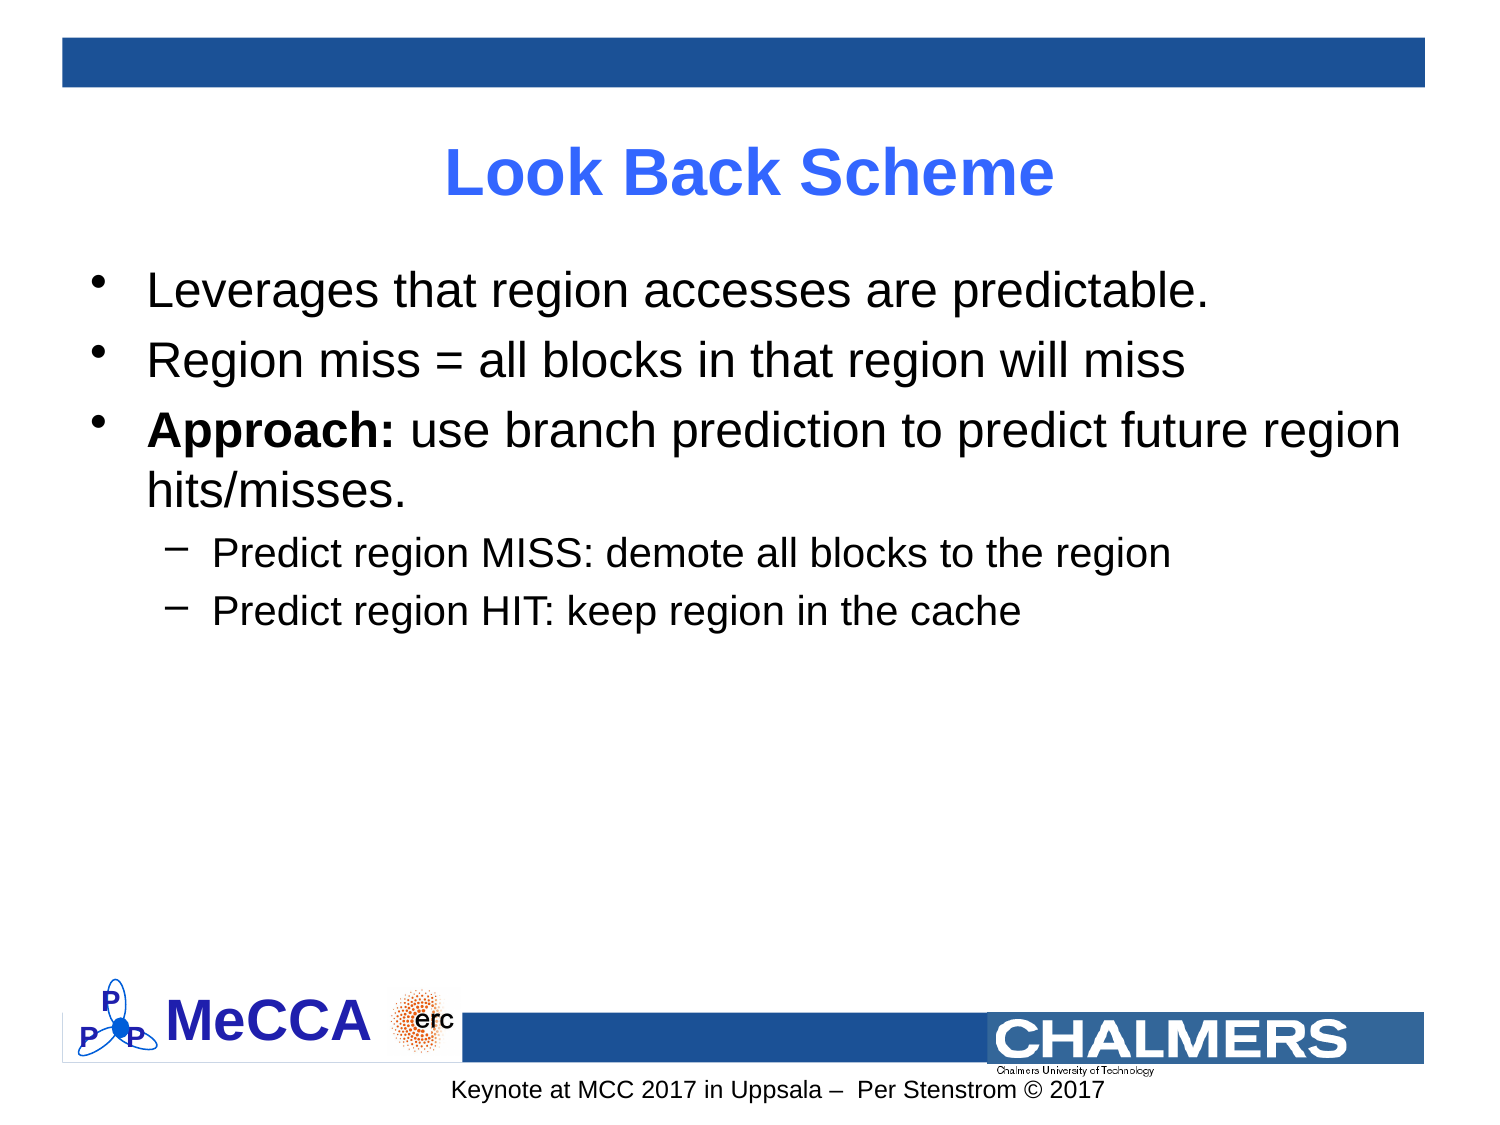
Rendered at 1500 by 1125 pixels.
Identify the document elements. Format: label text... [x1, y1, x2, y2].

title Look Back Scheme [75, 87, 1425, 249]
list Leverages that region accesses are predictable. Region miss = all blocks in that region will miss Approach: use branch prediction to predict future region hits/misses. Predict region MISS: demote all blocks to the region Predict region HIT: keep region in the cache [75, 249, 1425, 963]
picture [387, 987, 461, 1056]
picture [987, 1012, 1424, 1077]
